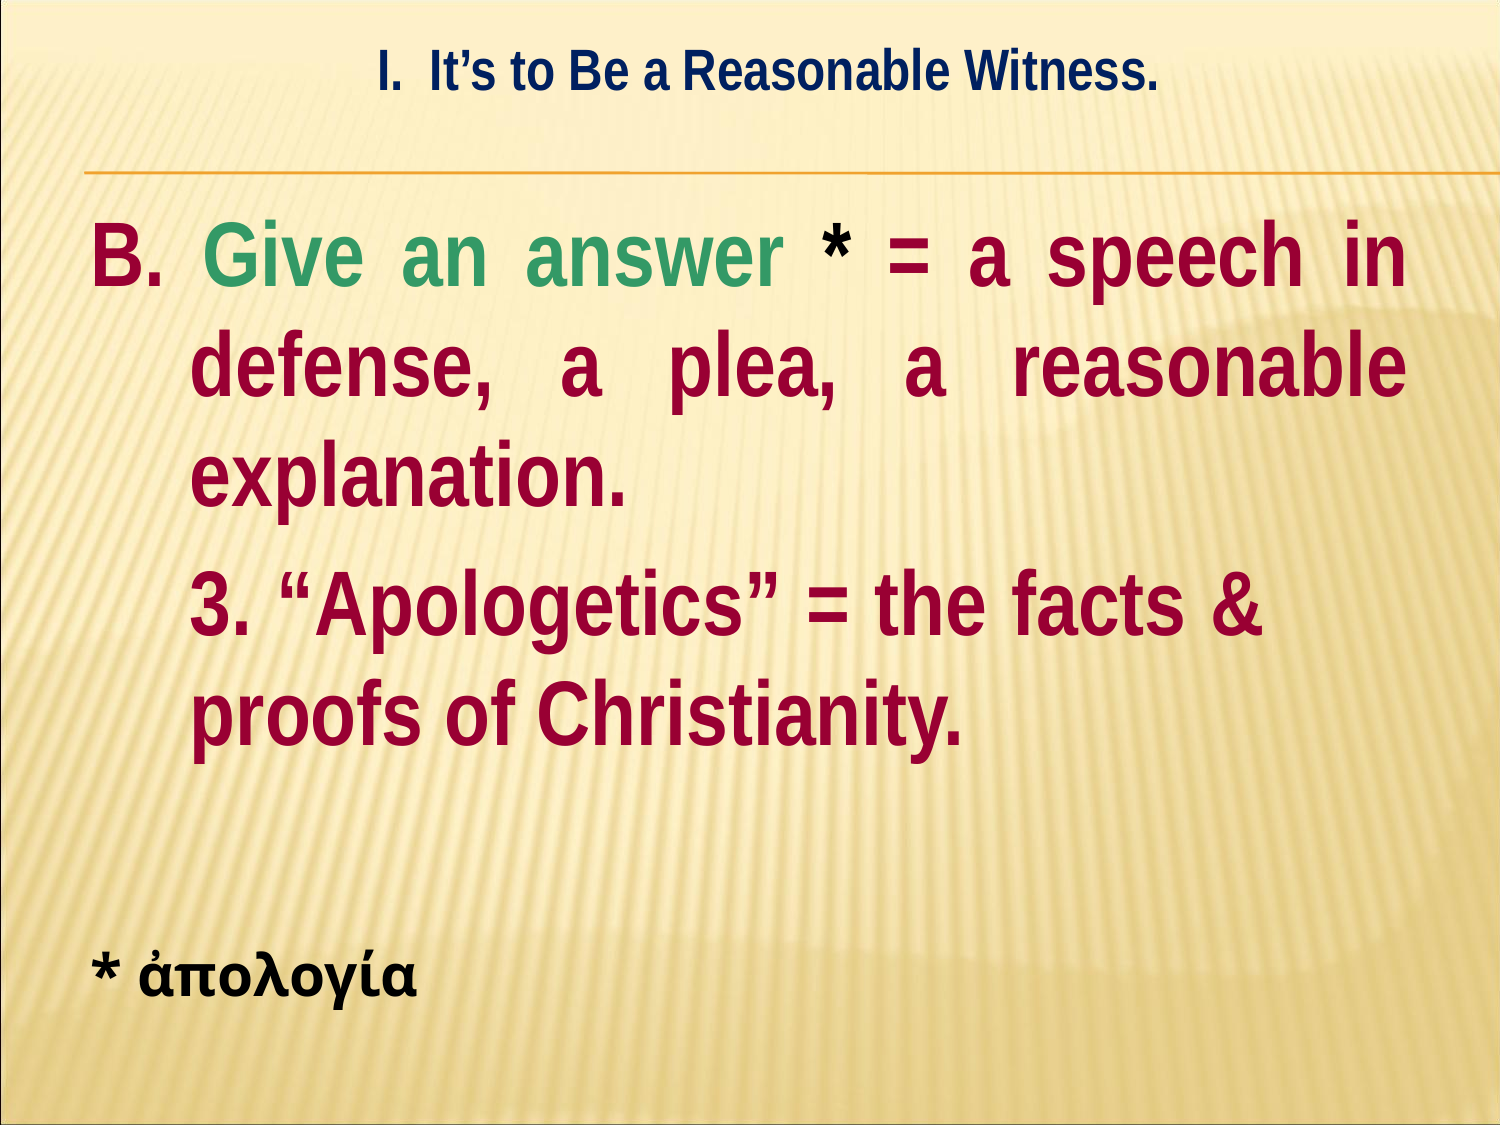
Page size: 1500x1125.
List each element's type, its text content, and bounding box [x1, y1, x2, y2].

text_box I. It’s to Be a Reasonable Witness. [124, 24, 1413, 110]
picture [0, 0, 1500, 1125]
list B. Give an answer * = a speech in defense, a plea, a reasonable explanation. 3. “Apologetics” = the facts & proofs of Christianity. * ἀπολογία [75, 187, 1425, 1075]
